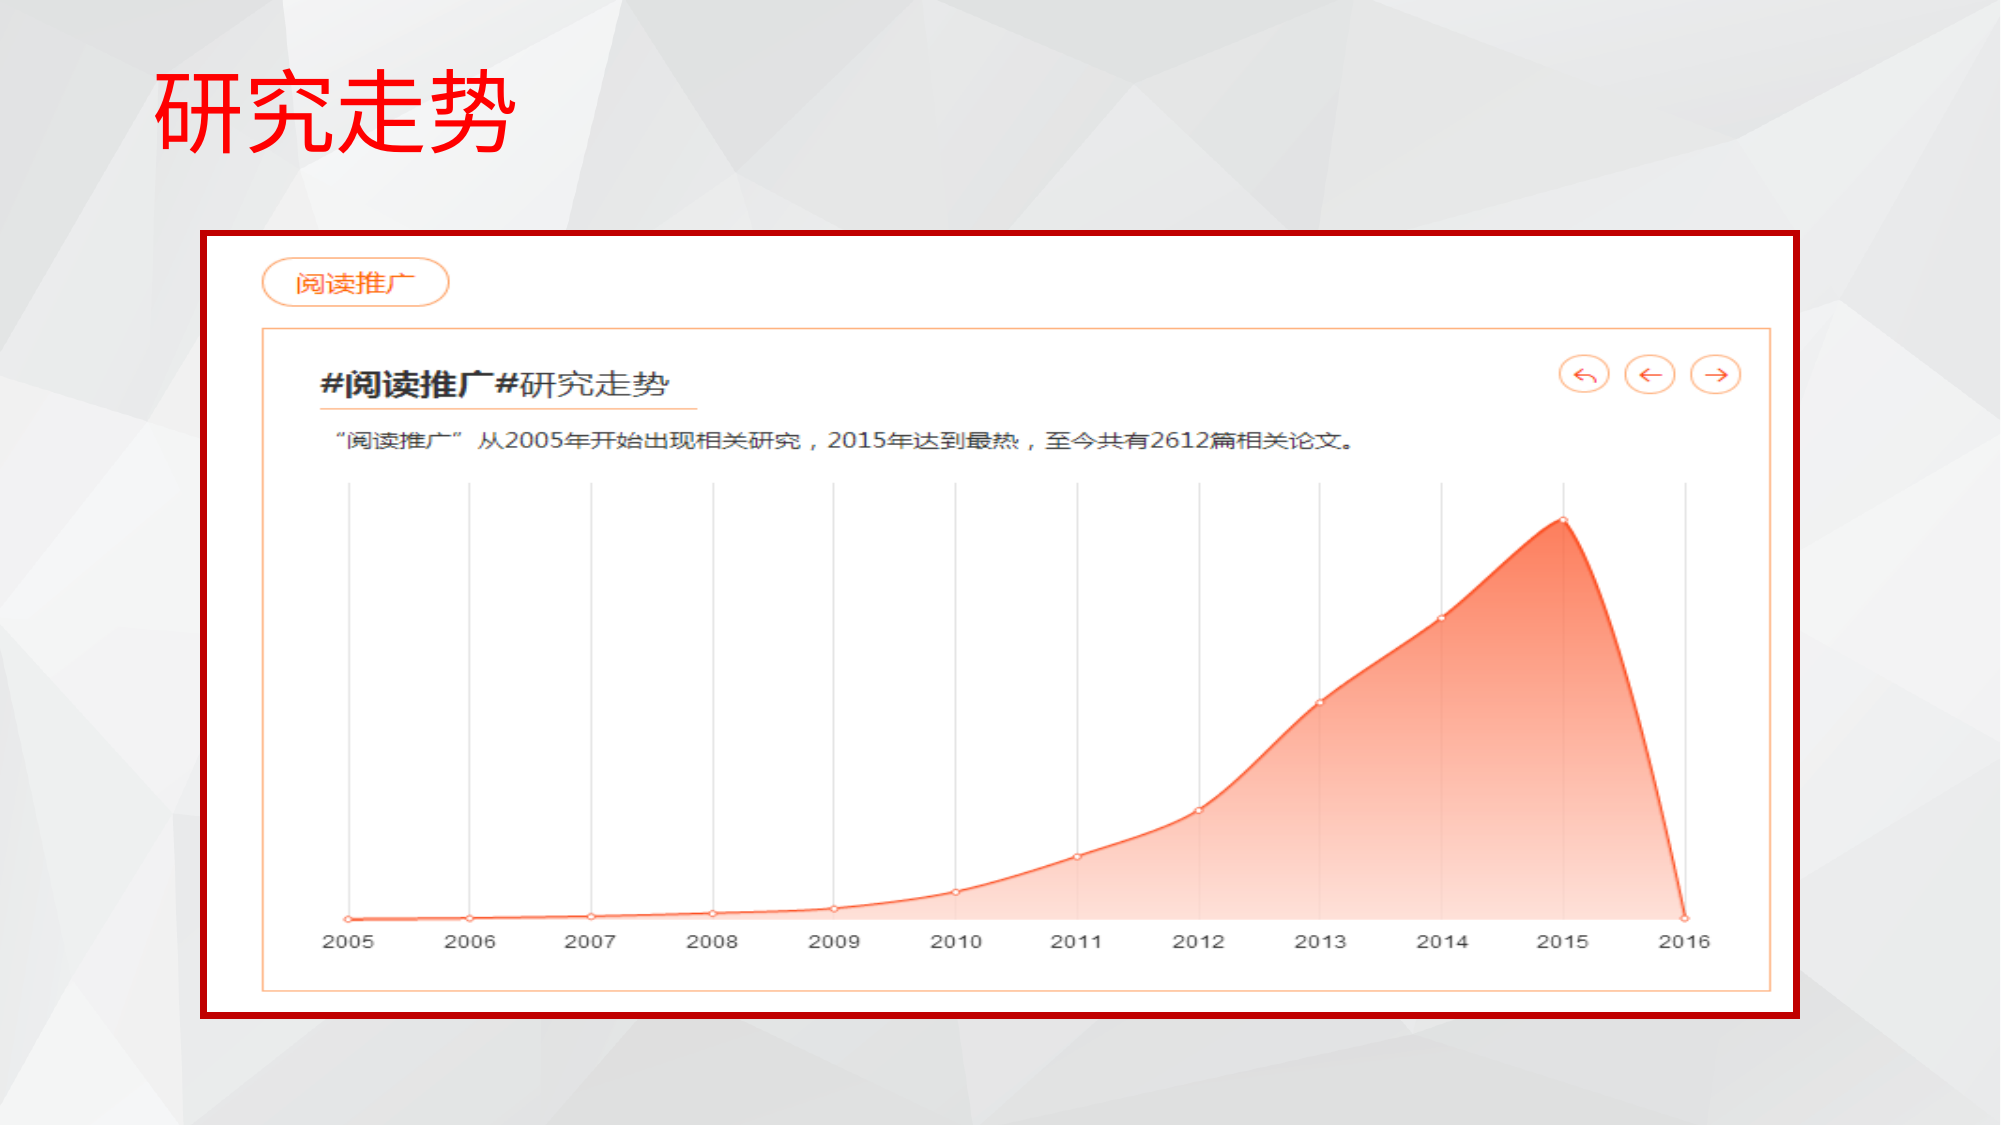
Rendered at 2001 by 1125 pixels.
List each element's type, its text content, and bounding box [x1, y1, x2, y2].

picture [0, 0, 2001, 1125]
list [206, 235, 1794, 1013]
title 研究走势 [137, 59, 1863, 278]
